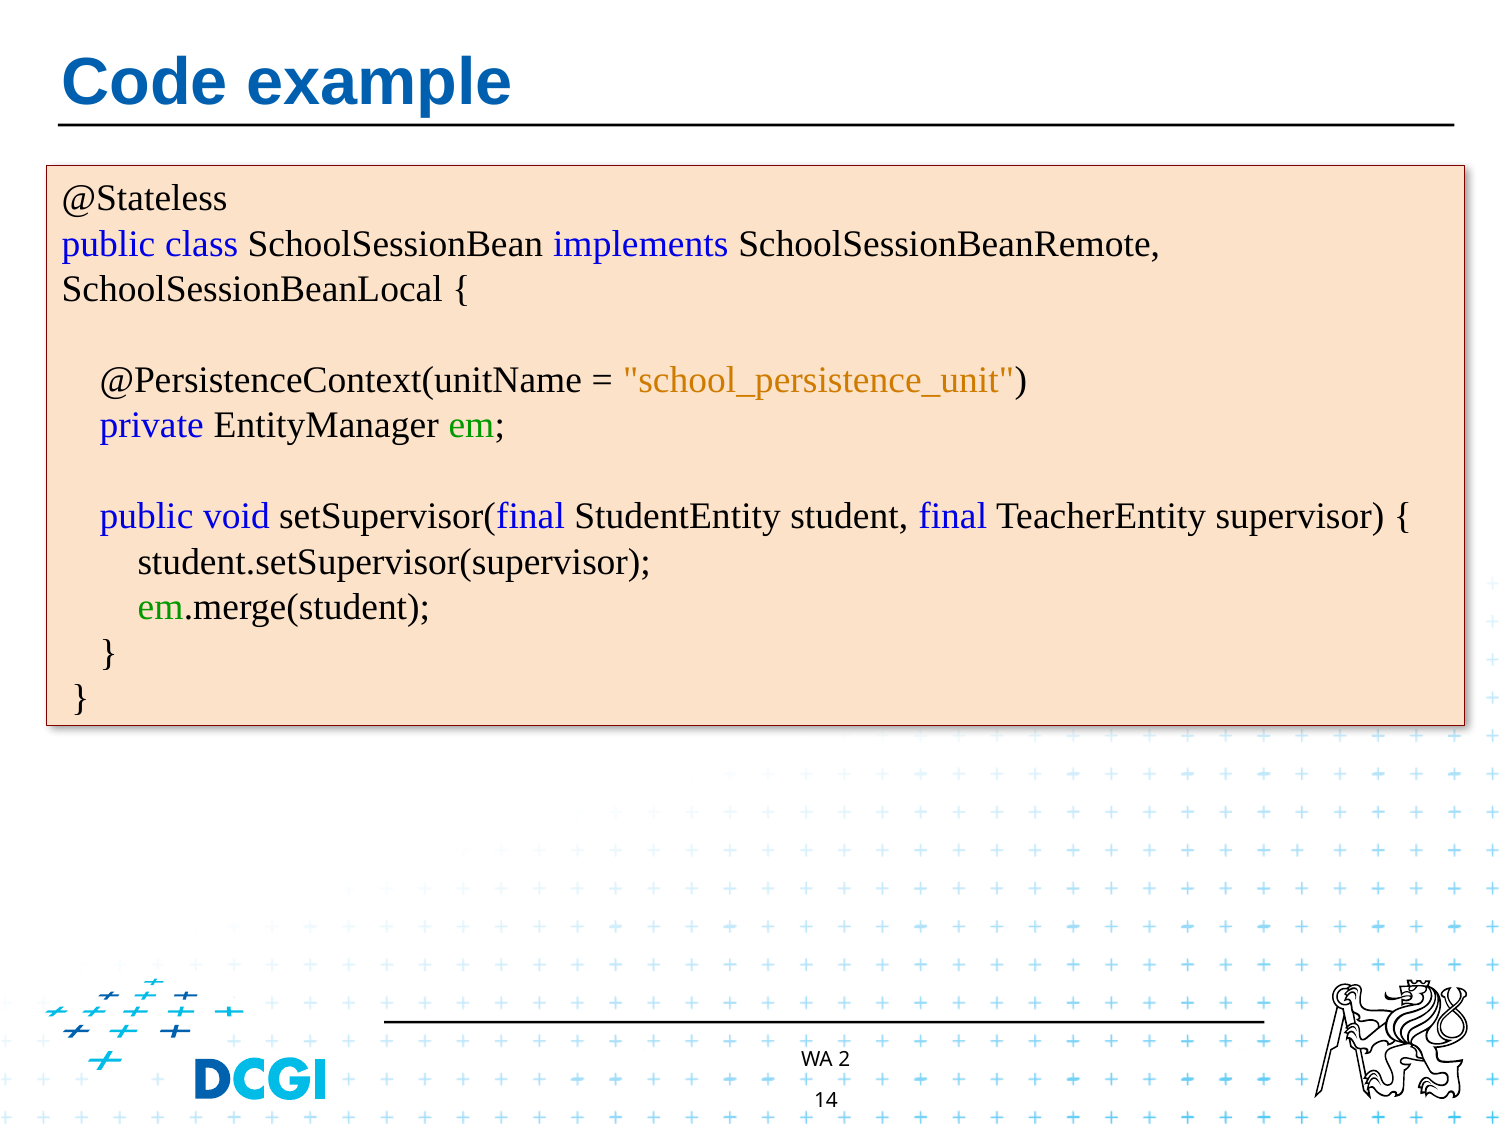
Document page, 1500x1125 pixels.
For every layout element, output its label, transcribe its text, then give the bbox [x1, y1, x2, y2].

picture [0, 244, 1500, 1125]
slide_number 14 [650, 1078, 1002, 1112]
title Code example [45, 11, 1455, 126]
text_box @Stateless public class SchoolSessionBean implements SchoolSessionBeanRemote, SchoolSessionBeanLocal { @PersistenceContext(unitName = "school_persistence_unit") private EntityManager em; public void setSupervisor(final StudentEntity student, final TeacherEntity supervisor) { student.setSupervisor(supervisor); em.merge(student); } } [46, 165, 1465, 726]
footer WA 2 [383, 1037, 1268, 1075]
